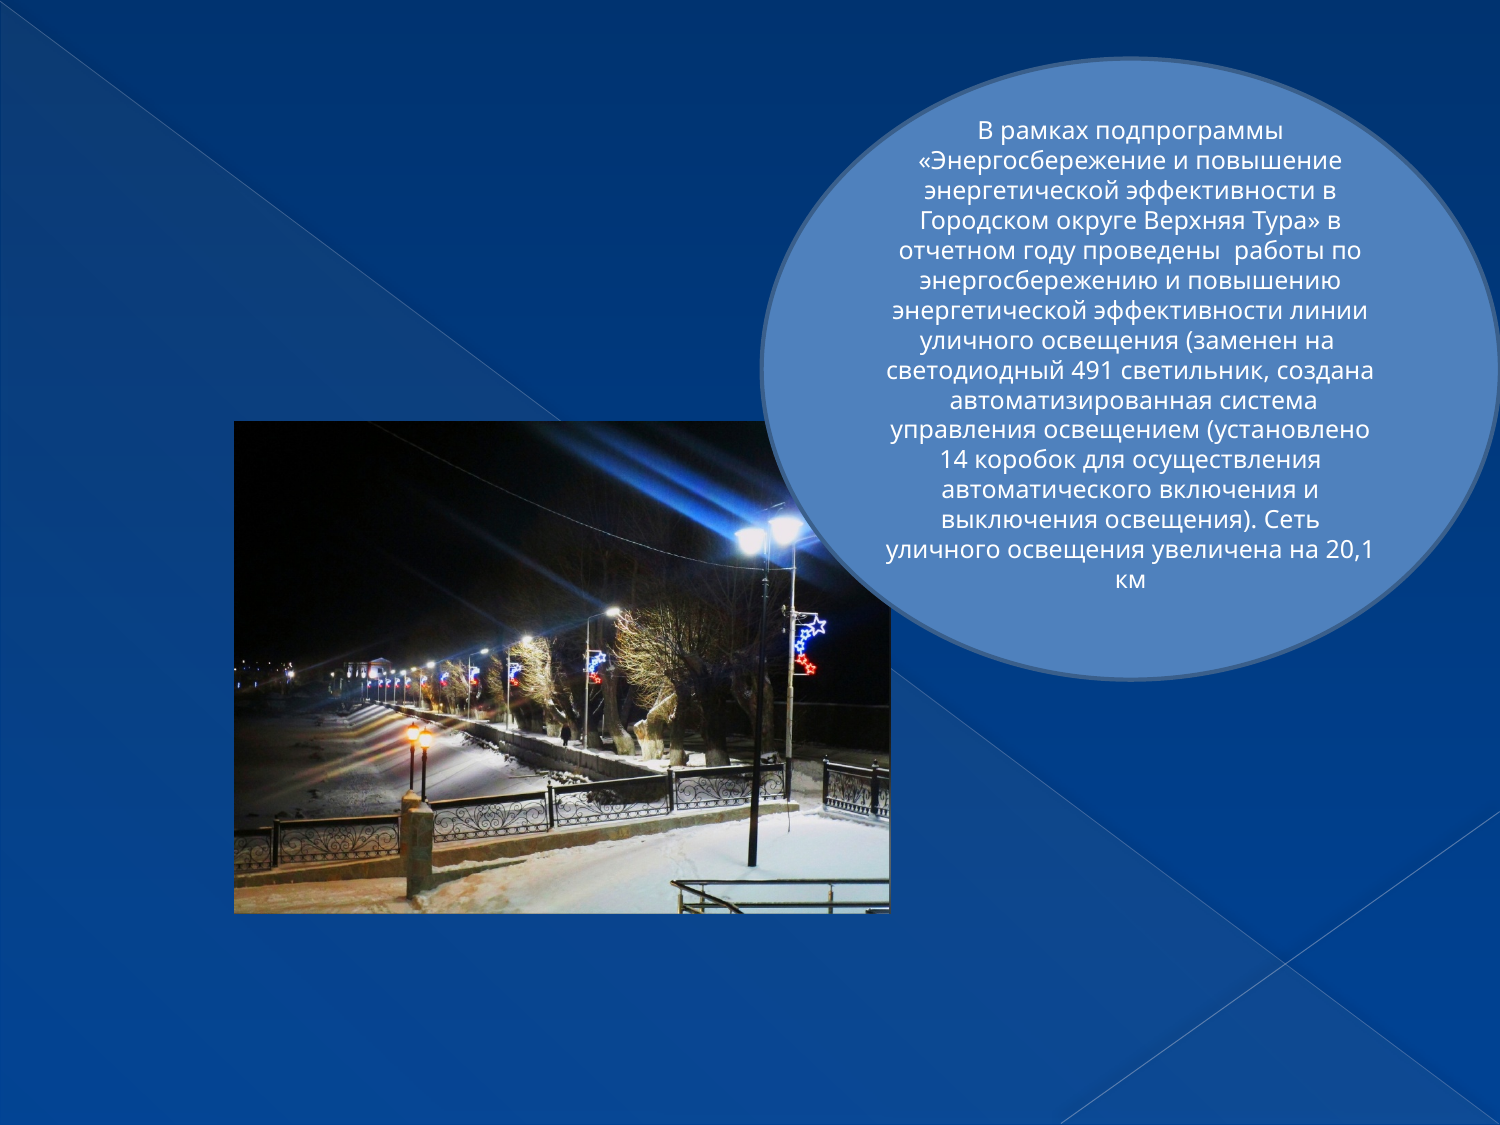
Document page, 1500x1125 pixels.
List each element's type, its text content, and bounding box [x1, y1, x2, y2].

text_box В рамках подпрограммы «Энергосбережение и повышение энергетической эффективности в Городском округе Верхняя Тура» в отчетном году проведены работы по энергосбережению и повышению энергетической эффективности линии уличного освещения (заменен на светодиодный 491 светильник, создана автоматизированная система управления освещением (установлено 14 коробок для осуществления автоматического включения и выключения освещения). Сеть уличного освещения увеличена на 20,1 км [759, 56, 1500, 682]
picture [234, 421, 891, 915]
